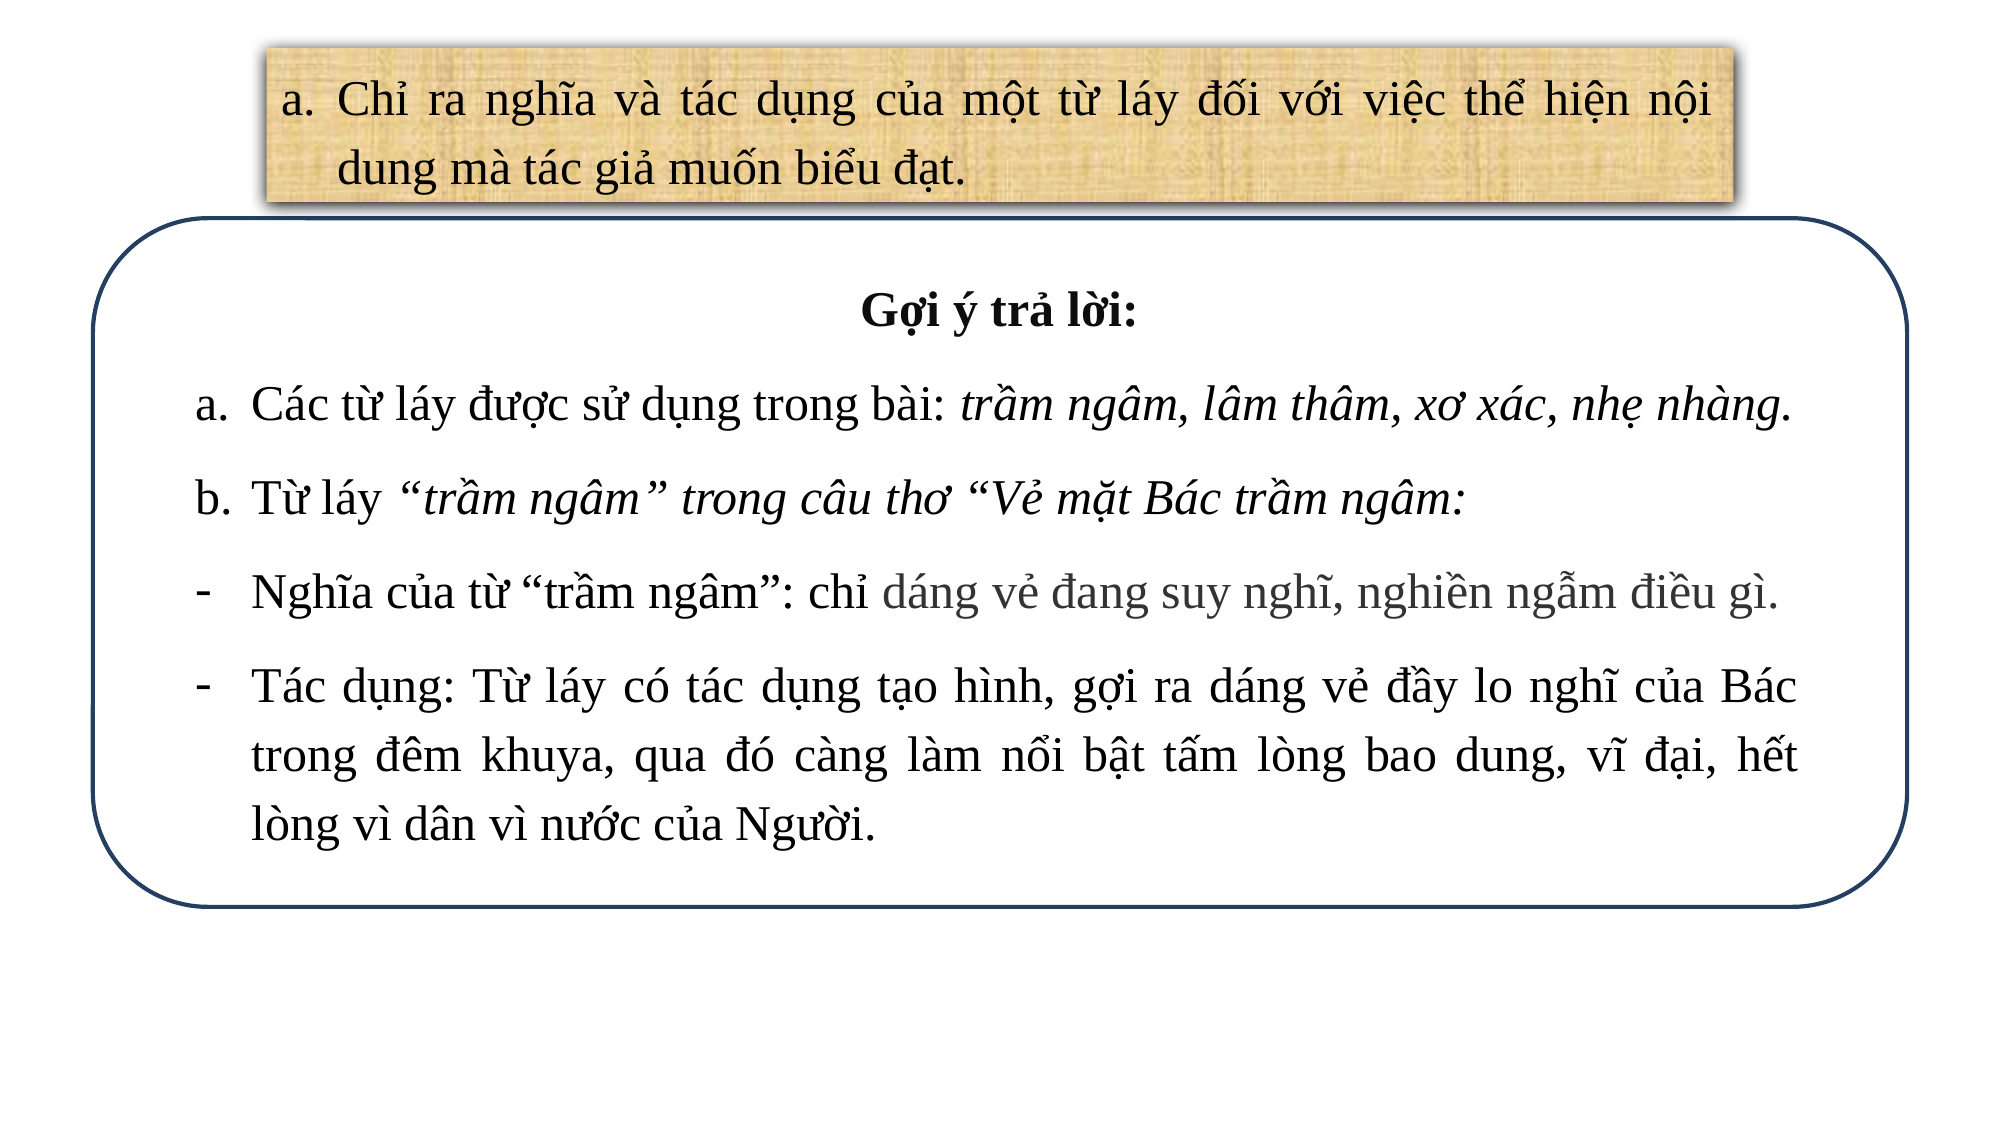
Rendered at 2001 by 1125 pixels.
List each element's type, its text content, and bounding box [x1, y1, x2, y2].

text_box [92, 218, 1908, 907]
text_box Chỉ ra nghĩa và tác dụng của một từ láy đối với việc thể hiện nội dung mà tác giả muốn biểu đạt. [266, 48, 1734, 202]
text_box Gợi ý trả lời: Các từ láy được sử dụng trong bài: trầm ngâm, lâm thâm, xơ xác, nhẹ nhàng. Từ láy “trầm ngâm” trong câu thơ “Vẻ mặt Bác trầm ngâm: Nghĩa của từ “trầm ngâm”: chỉ dáng vẻ đang suy nghĩ, nghiền ngẫm điều gì. Tác dụng: Từ láy có tác dụng tạo hình, gợi ra dáng vẻ đầy lo nghĩ của Bác trong đêm khuya, qua đó càng làm nổi bật tấm lòng bao dung, vĩ đại, hết lòng vì dân vì nước của Người. [180, 260, 1820, 858]
